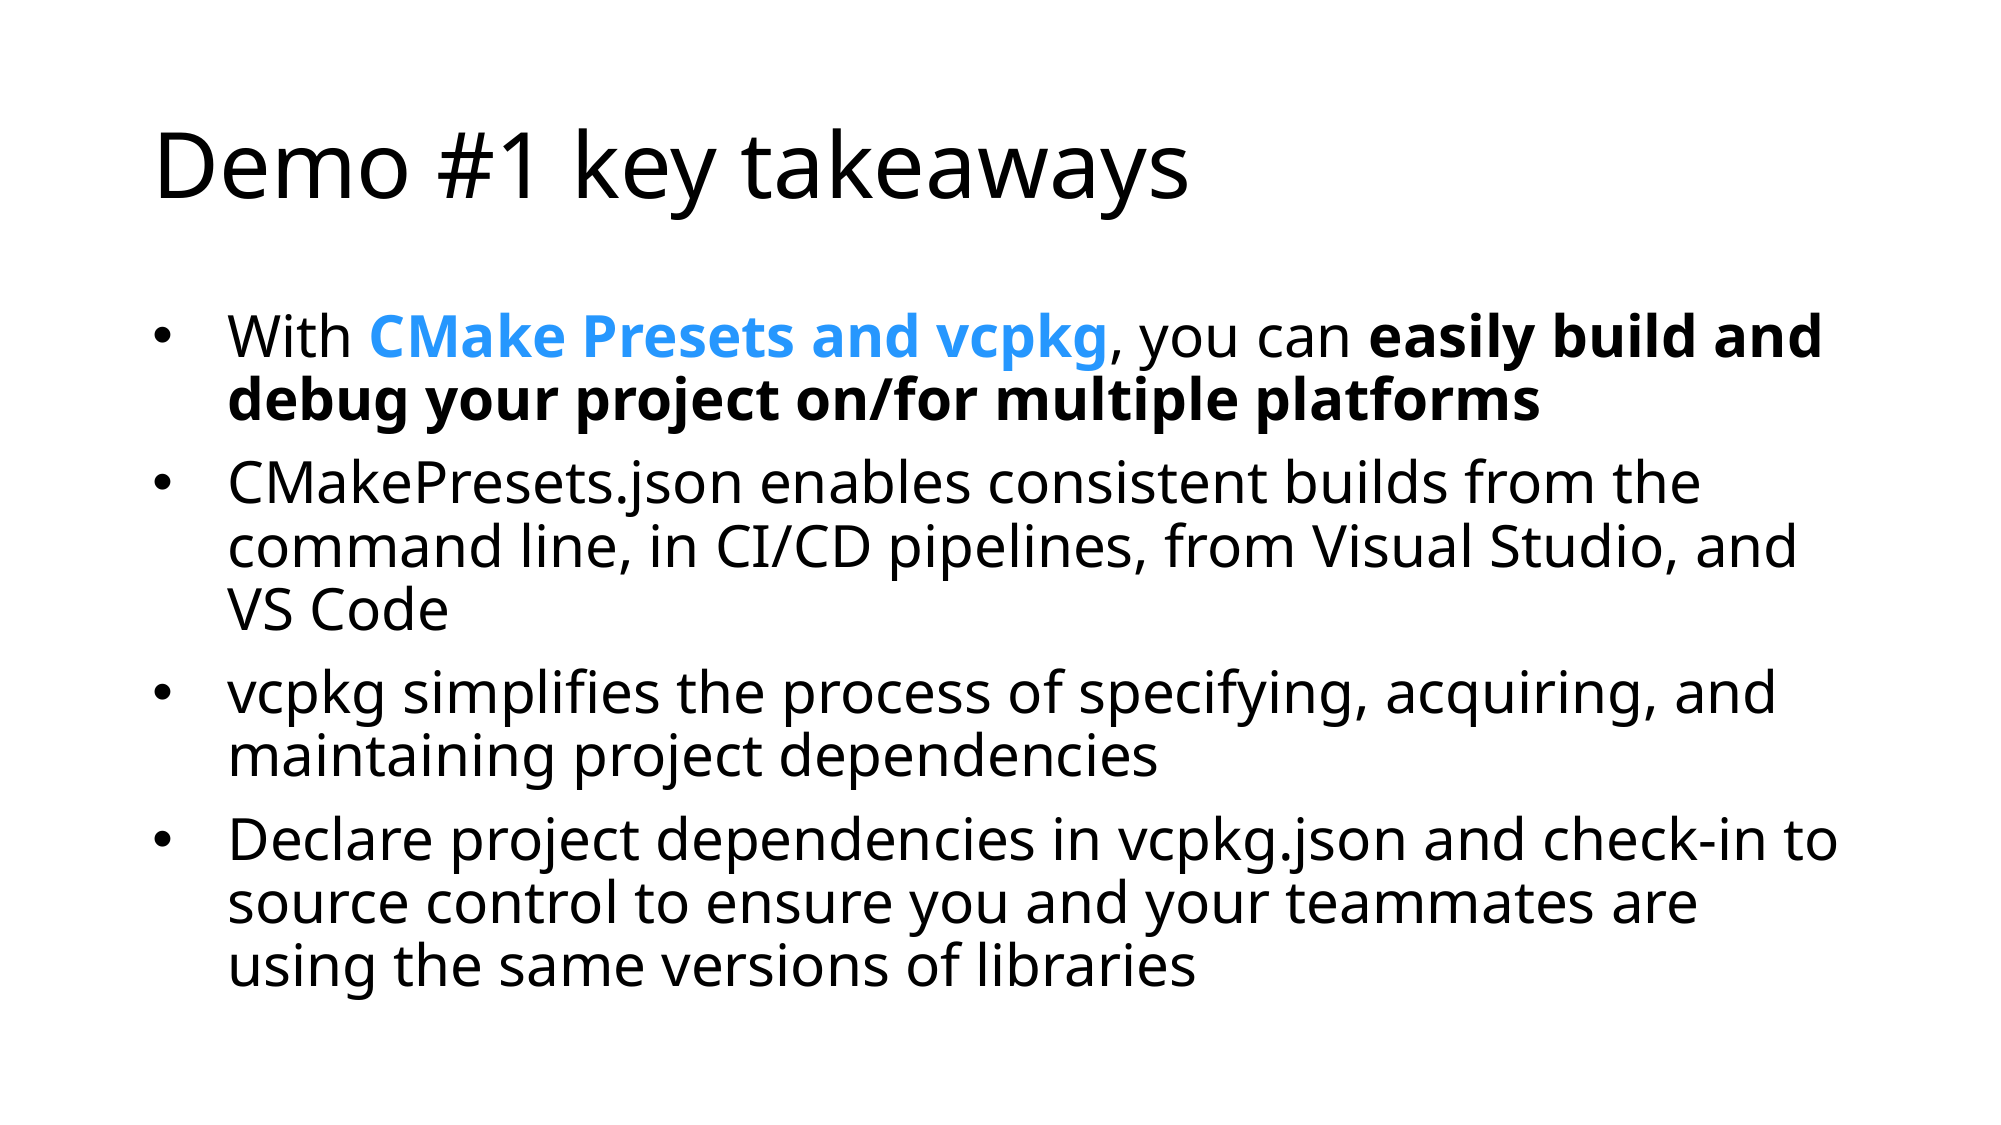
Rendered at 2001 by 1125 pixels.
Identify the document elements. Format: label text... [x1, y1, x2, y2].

list With CMake Presets and vcpkg, you can easily build and debug your project on/for multiple platforms CMakePresets.json enables consistent builds from the command line, in CI/CD pipelines, from Visual Studio, and VS Code vcpkg simplifies the process of specifying, acquiring, and maintaining project dependencies Declare project dependencies in vcpkg.json and check-in to source control to ensure you and your teammates are using the same versions of libraries [137, 299, 1863, 1014]
title Demo #1 key takeaways [137, 59, 1863, 278]
